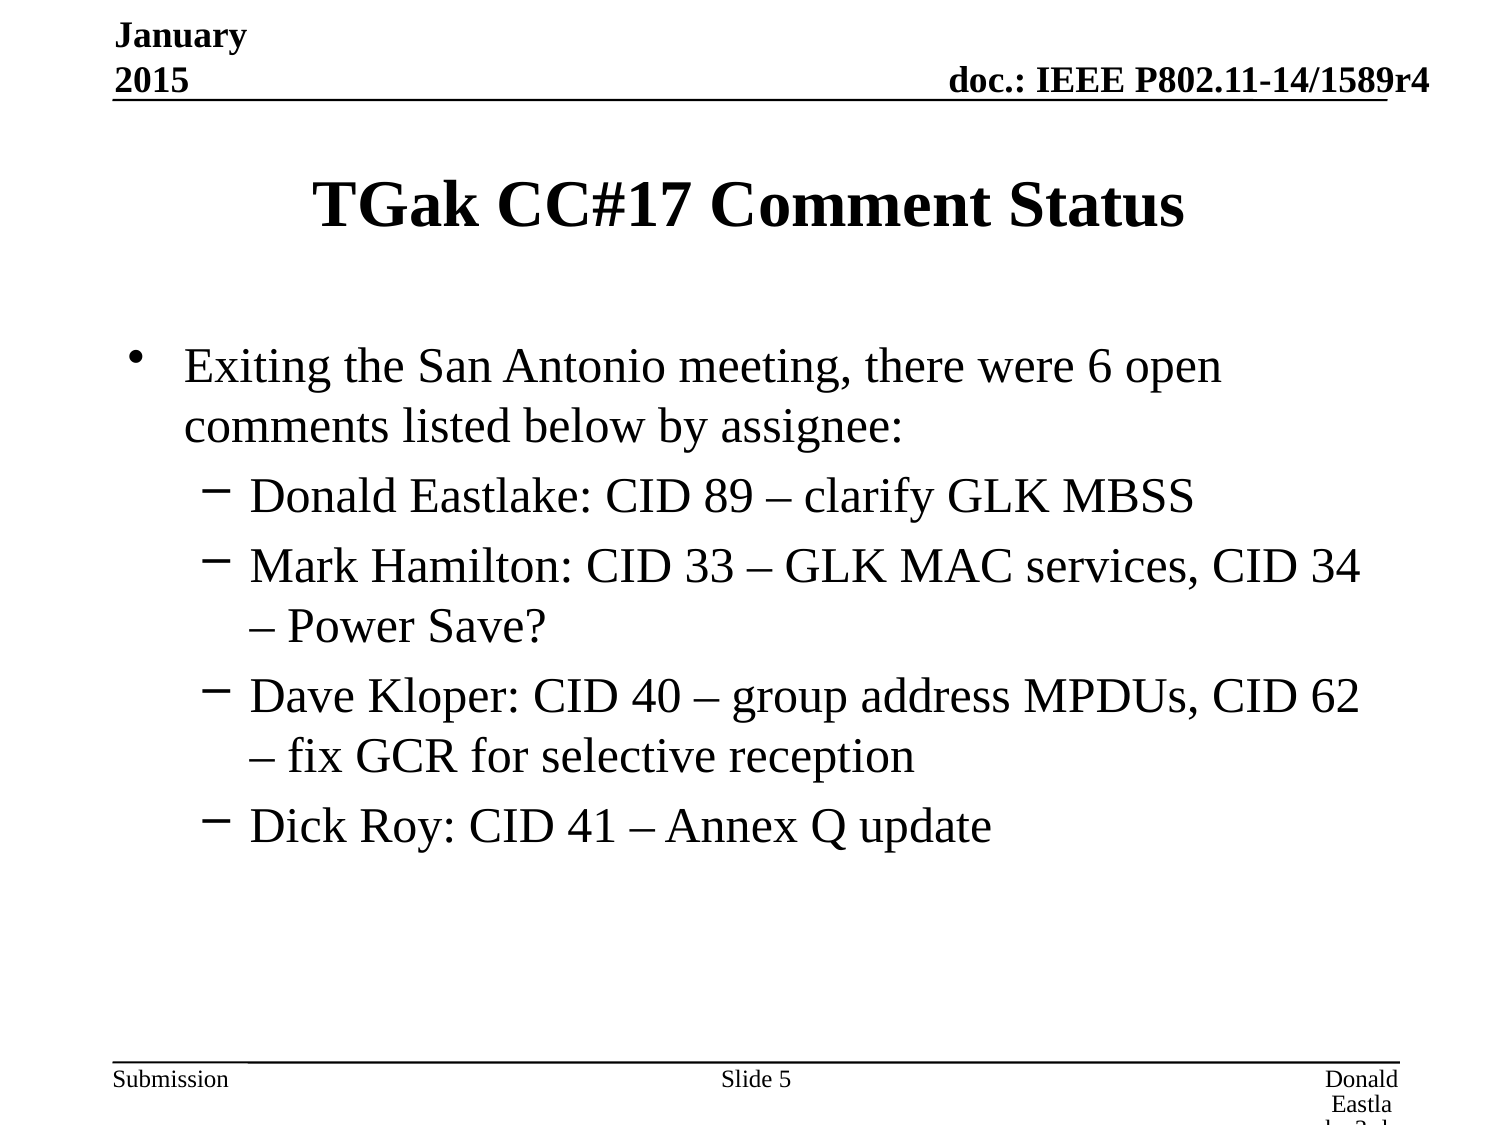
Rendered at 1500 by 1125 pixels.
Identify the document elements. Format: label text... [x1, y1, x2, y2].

slide_number Slide 5 [712, 1062, 800, 1093]
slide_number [114, 54, 290, 100]
footer Donald Eastlake 3rd, Huawei Technologies [1325, 1062, 1402, 1093]
title TGak CC#17 Comment Status [112, 112, 1388, 288]
list Exiting the San Antonio meeting, there were 6 open comments listed below by assignee: Donald Eastlake: CID 89 – clarify GLK MBSS Mark Hamilton: CID 33 – GLK MAC services, CID 34 – Power Save? Dave Kloper: CID 40 – group address MPDUs, CID 62 – fix GCR for selective reception Dick Roy: CID 41 – Annex Q update [112, 324, 1388, 1000]
